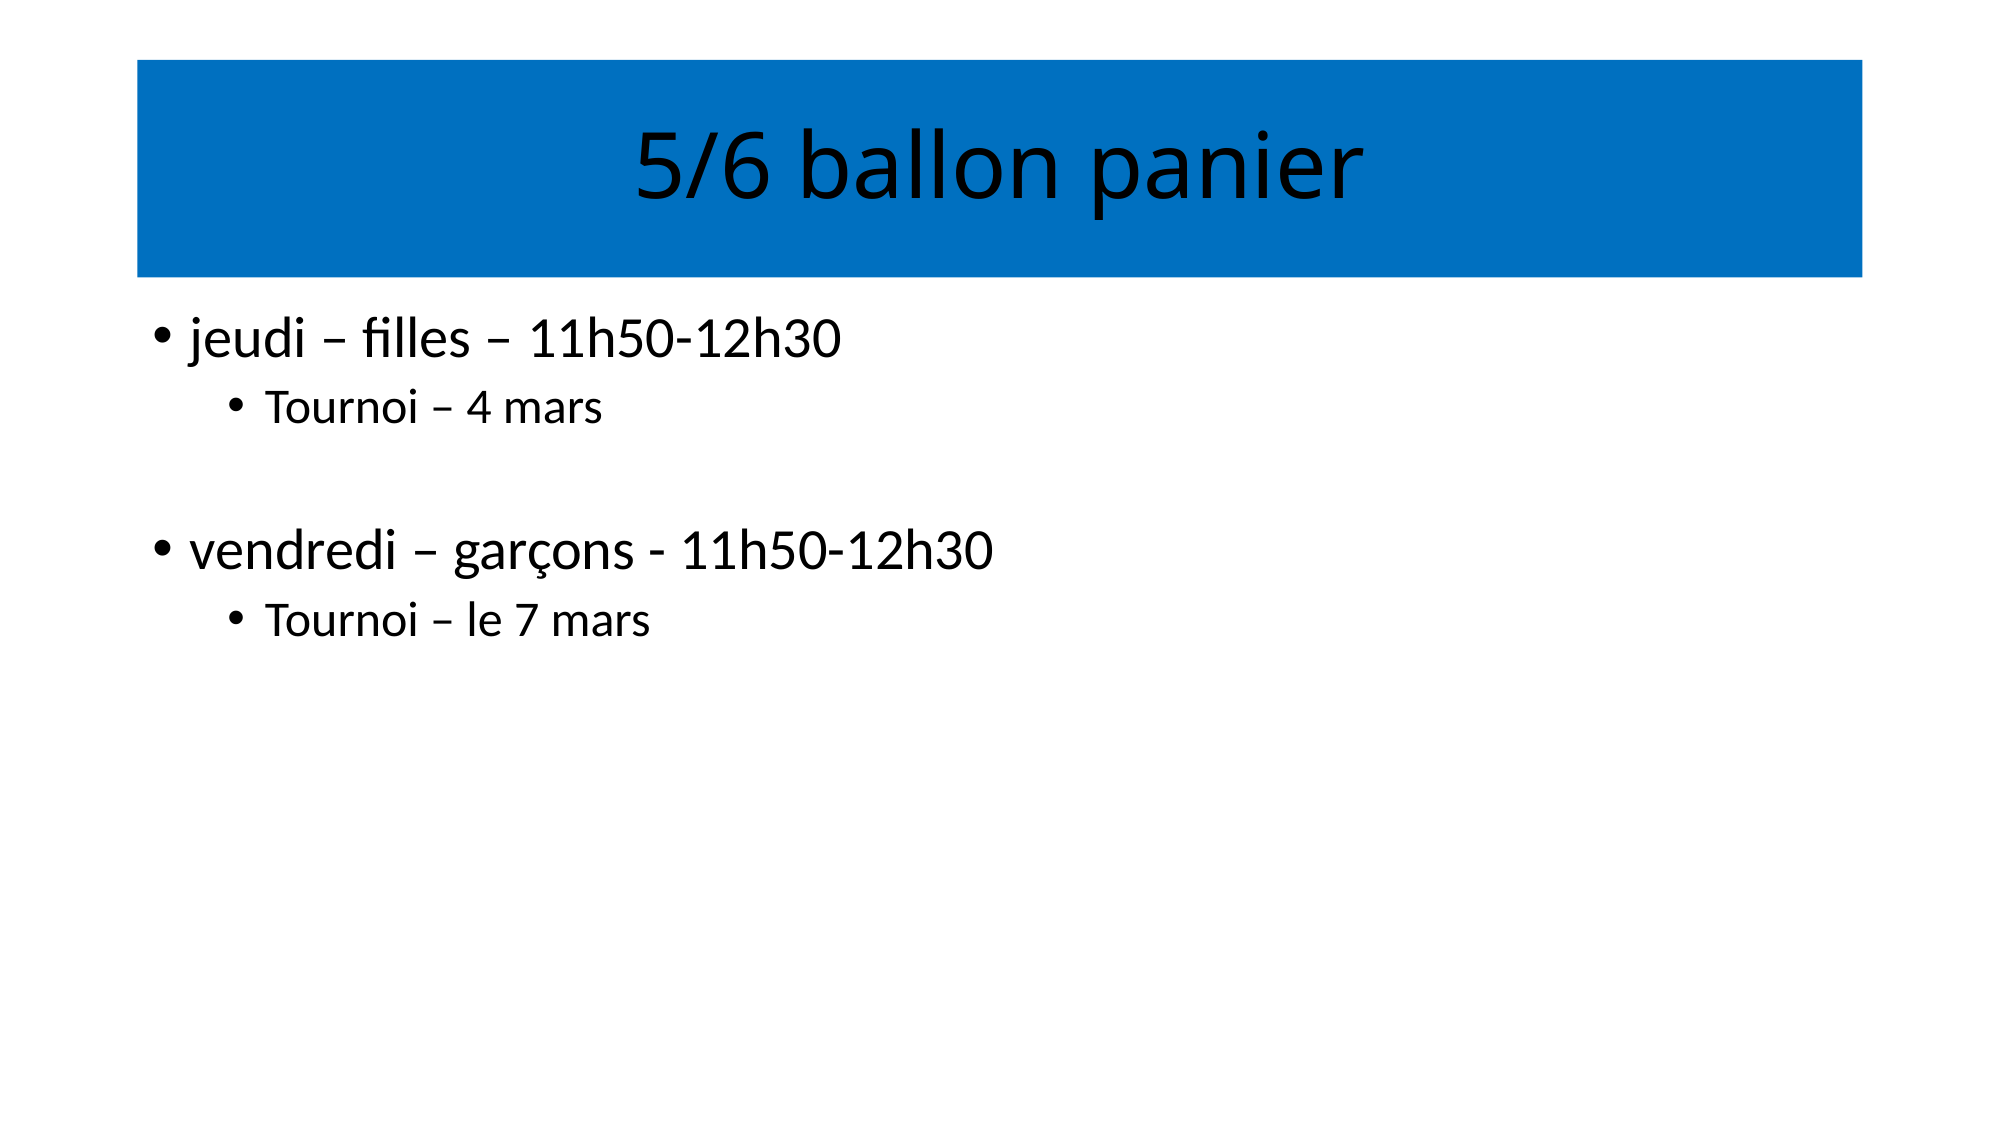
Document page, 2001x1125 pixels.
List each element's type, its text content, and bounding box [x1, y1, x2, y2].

title 5/6 ballon panier [137, 59, 1863, 278]
list jeudi – filles – 11h50-12h30 Tournoi – 4 mars vendredi – garçons - 11h50-12h30 Tournoi – le 7 mars [137, 299, 1863, 1014]
